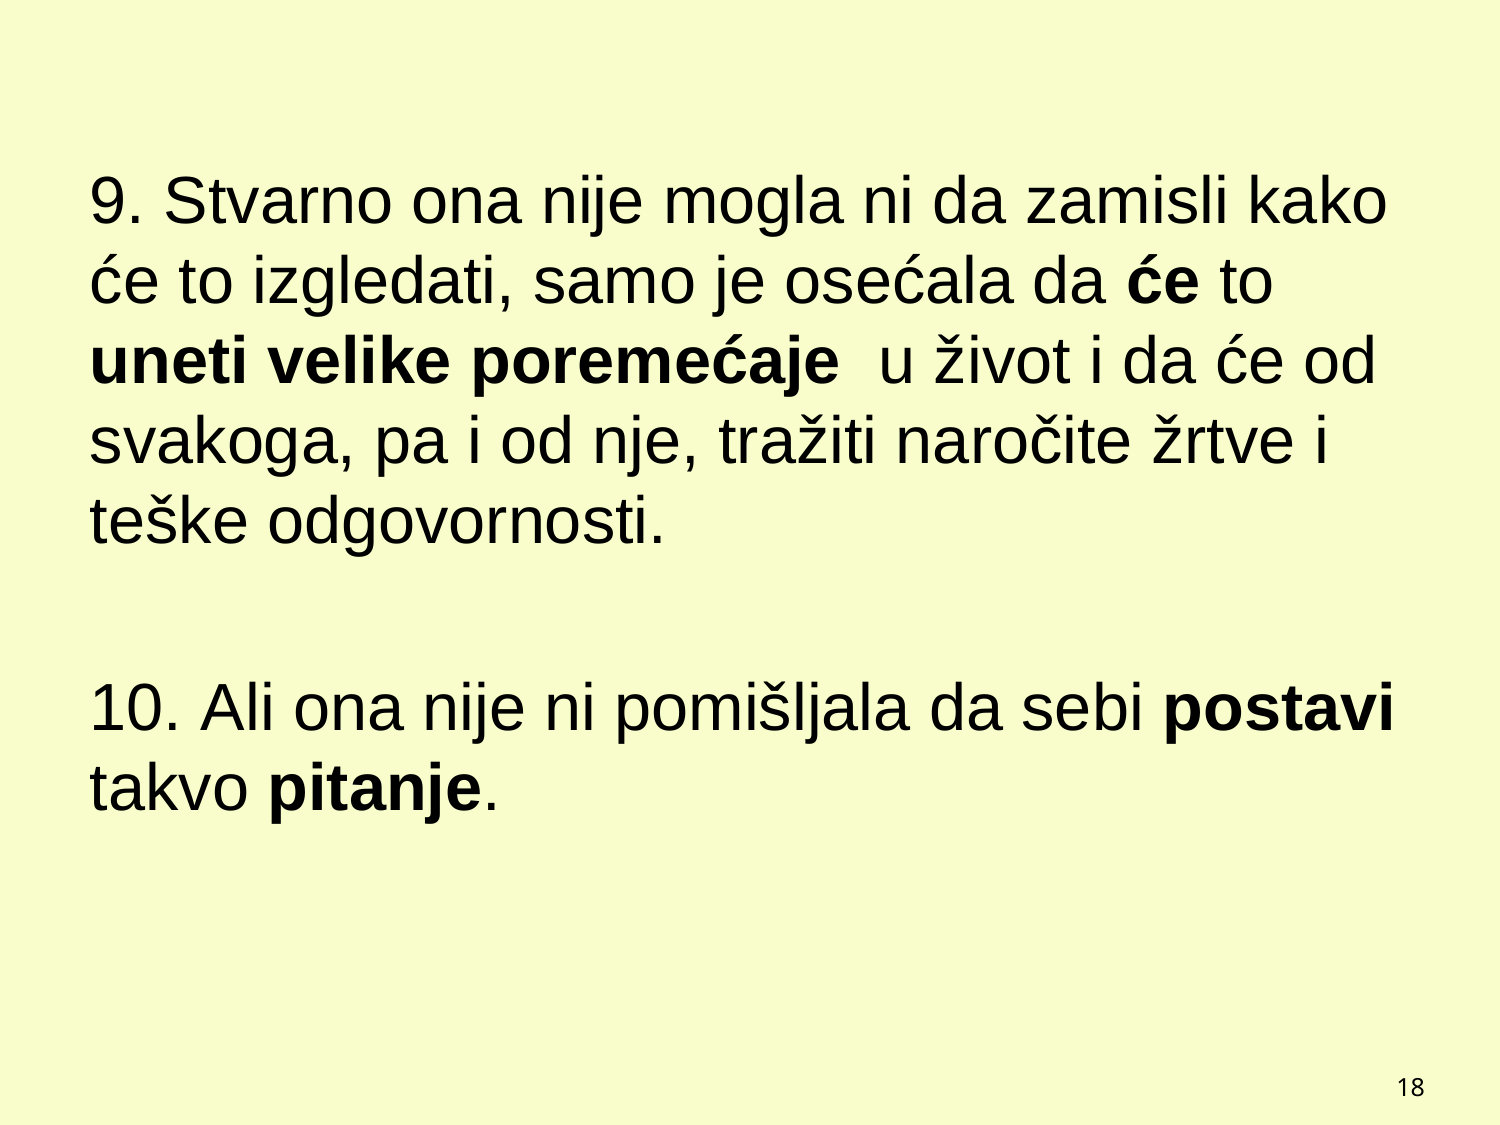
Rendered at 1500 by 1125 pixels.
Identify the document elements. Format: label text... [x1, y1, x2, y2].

slide_number 18 [1299, 1052, 1425, 1113]
list 9. Stvarno ona nije mogla ni da zamisli kako će to izgledati, samo je osećala da će to uneti velike poremećaje u život i da će od svakoga, pa i od nje, tražiti naročite žrtve i teške odgovornosti. 10. Ali ona nije ni pomišljala da sebi postavi takvo pitanje. [75, 149, 1425, 1026]
